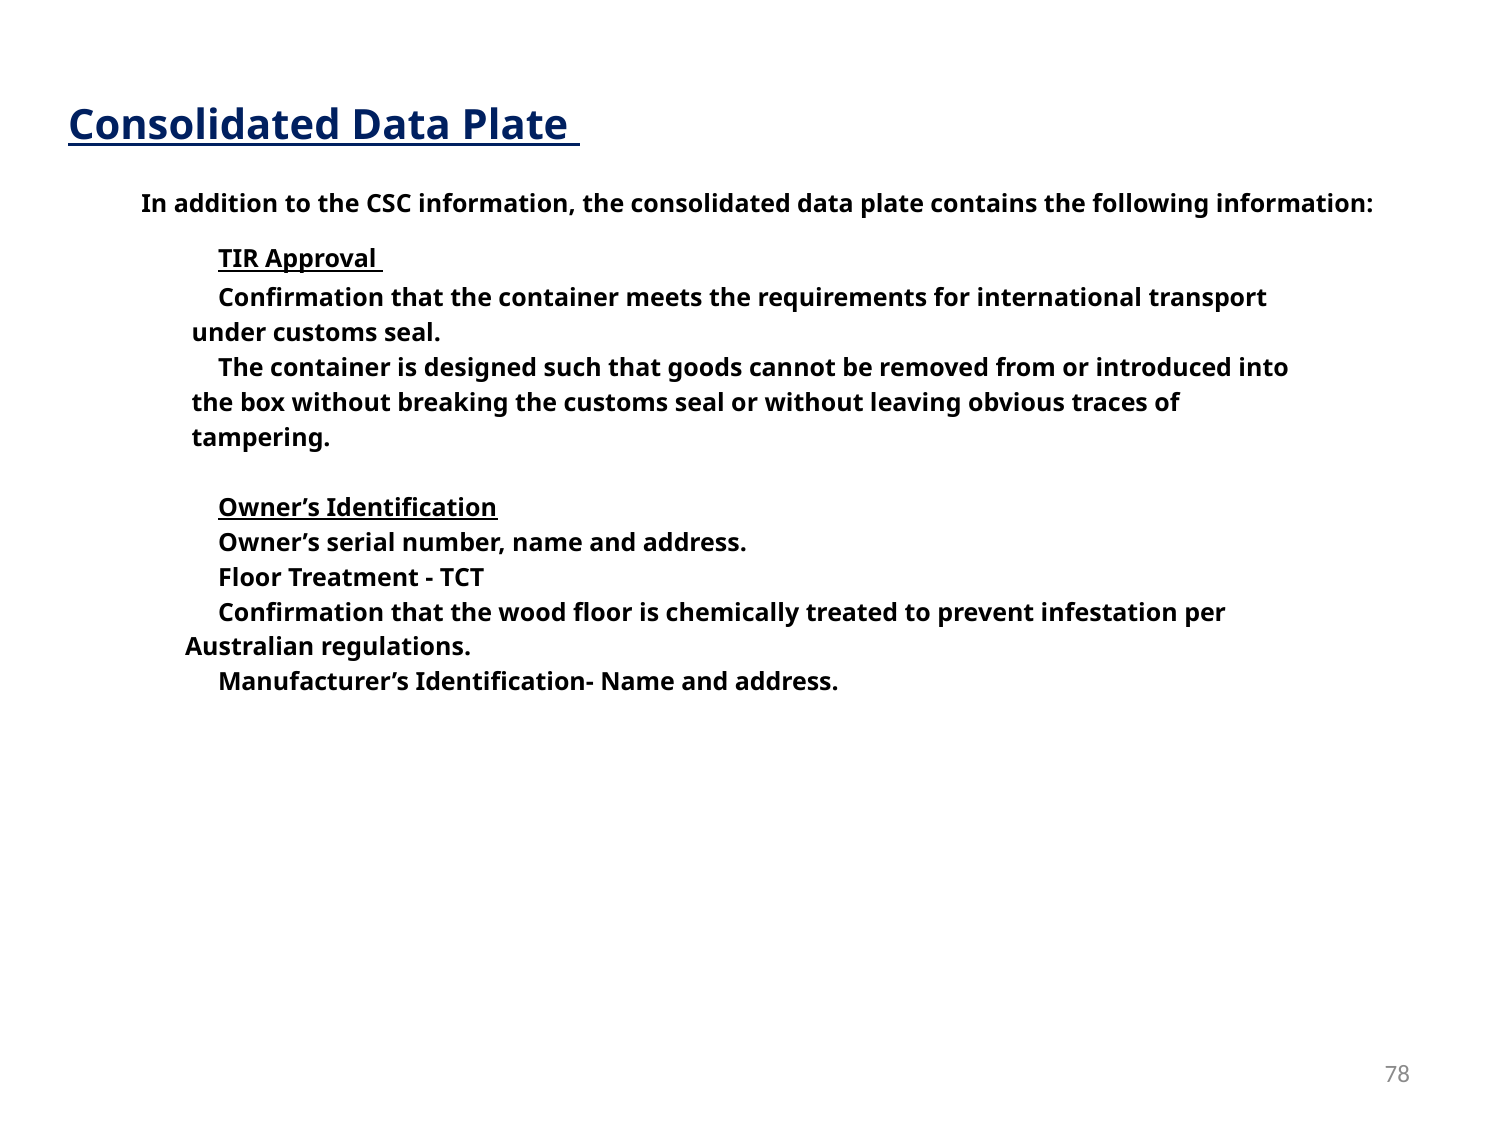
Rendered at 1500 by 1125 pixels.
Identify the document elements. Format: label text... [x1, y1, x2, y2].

subtitle Consolidated Data Plate In addition to the CSC information, the consolidated data plate contains the following information: TIR Approval Confirmation that the container meets the requirements for international transport under customs seal. The container is designed such that goods cannot be removed from or introduced into the box without breaking the customs seal or without leaving obvious traces of tampering. Owner’s Identification Owner’s serial number, name and address. Floor Treatment - TCT Confirmation that the wood floor is chemically treated to prevent infestation per Australian regulations. Manufacturer’s Identification- Name and address. [53, 54, 1471, 1071]
slide_number 78 [1074, 1042, 1425, 1103]
